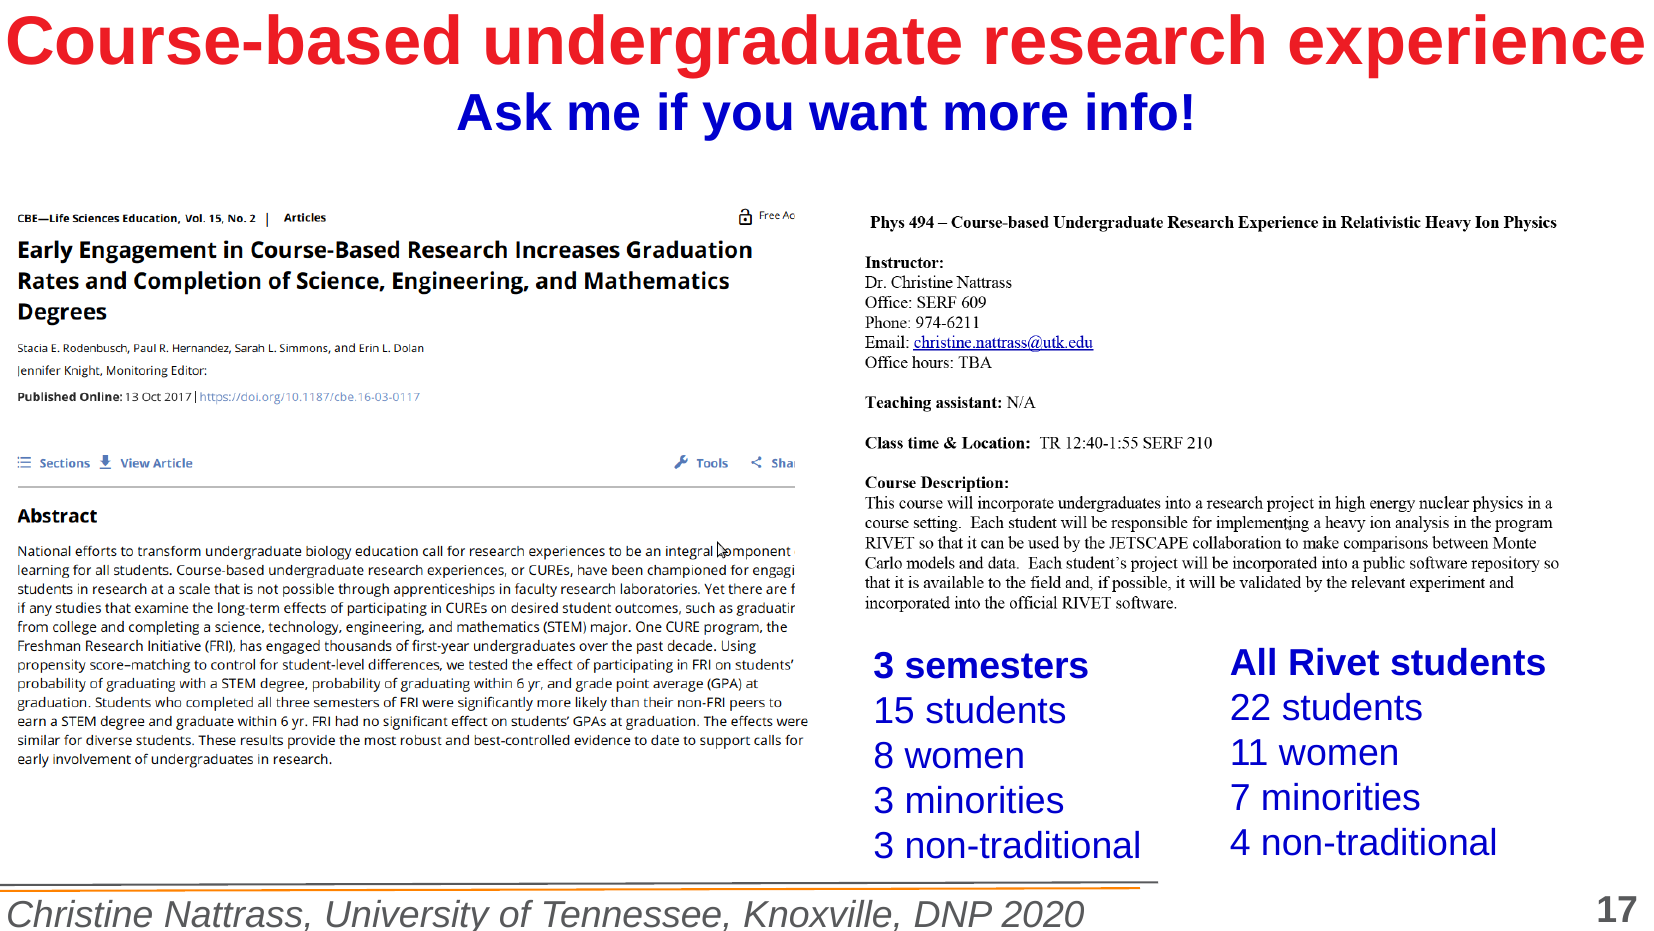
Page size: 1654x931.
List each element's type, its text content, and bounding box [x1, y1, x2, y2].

text_box All Rivet students 22 students 11 women 7 minorities 4 non-traditional [1214, 630, 1635, 855]
text_box Course-based undergraduate research experience Ask me if you want more info! [0, 0, 1654, 136]
text_box 3 semesters 15 students 8 women 3 minorities 3 non-traditional [858, 638, 1185, 900]
picture [0, 179, 1621, 781]
